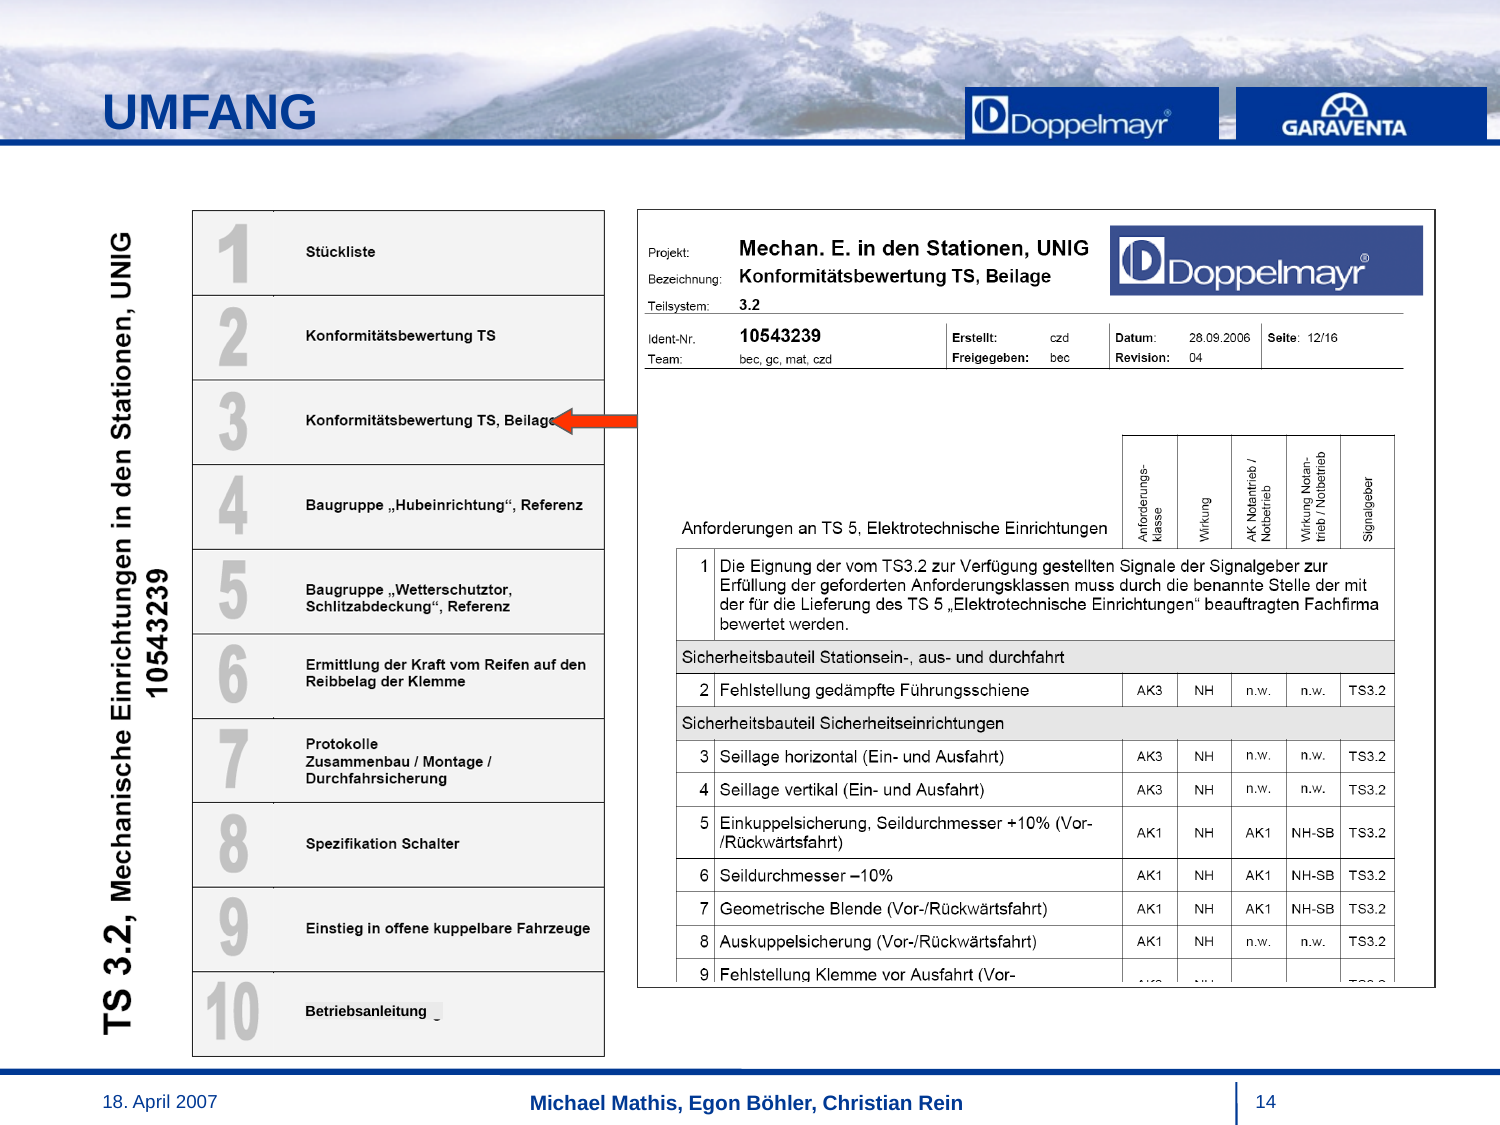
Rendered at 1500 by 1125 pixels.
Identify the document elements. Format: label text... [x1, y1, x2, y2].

text_box [626, 415, 638, 428]
picture [644, 219, 1424, 982]
text_box UMFANG [87, 66, 1150, 154]
picture [0, 0, 1500, 142]
picture [12, 196, 626, 1063]
text_box [637, 209, 1436, 988]
